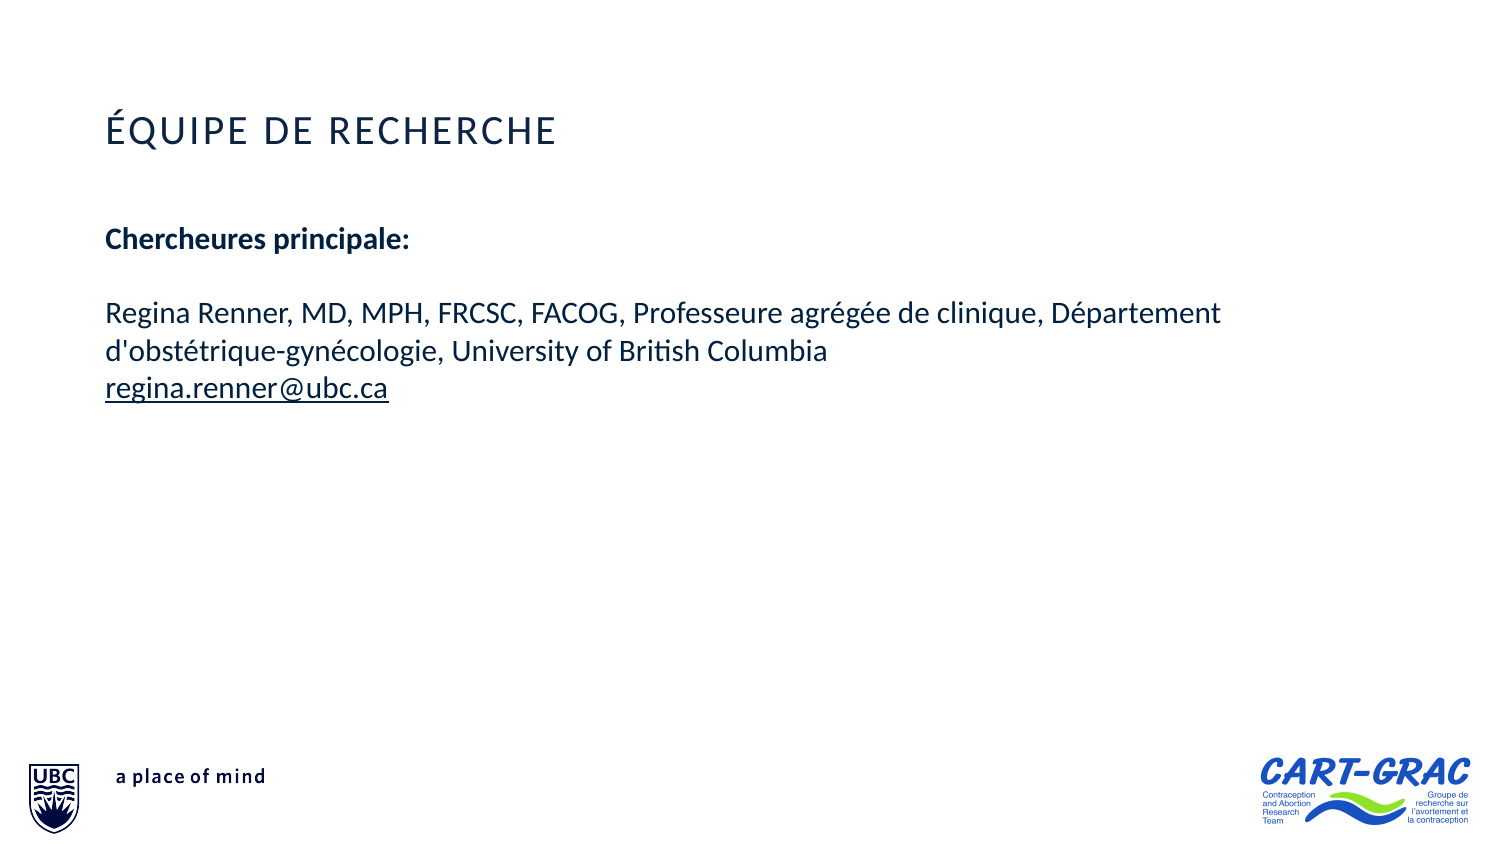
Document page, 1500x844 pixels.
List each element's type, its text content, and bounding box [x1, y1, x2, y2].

list Chercheures principale: Regina Renner, MD, MPH, FRCSC, FACOG, Professeure agrégée de clinique, Département d'obstétrique-gynécologie, University of British Columbia regina.renner@ubc.ca [105, 217, 1363, 659]
list Équipe de recherche [105, 79, 1366, 182]
picture [1257, 754, 1474, 830]
picture [29, 764, 264, 834]
